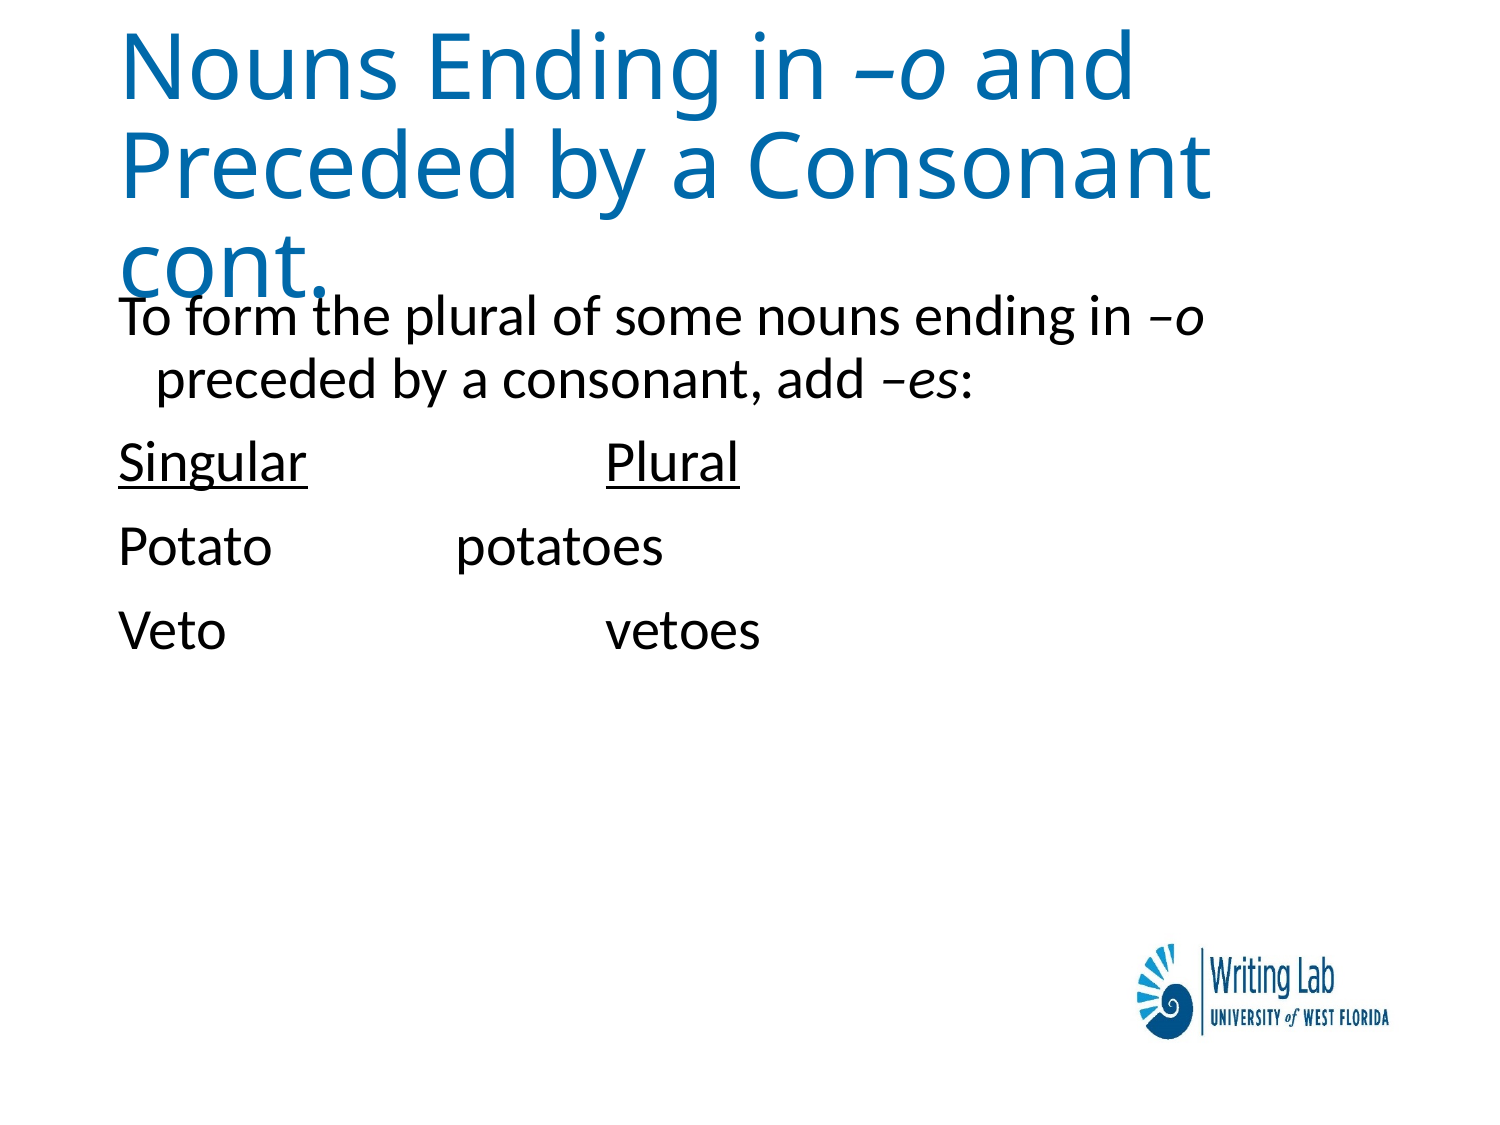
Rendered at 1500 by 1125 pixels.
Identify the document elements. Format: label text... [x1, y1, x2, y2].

title Nouns Ending in –o and Preceded by a Consonant cont. [103, 59, 1397, 277]
list To form the plural of some nouns ending in –o preceded by a consonant, add –es: Singular Plural Potato potatoes Veto vetoes [103, 277, 1397, 992]
picture [1126, 911, 1408, 1072]
